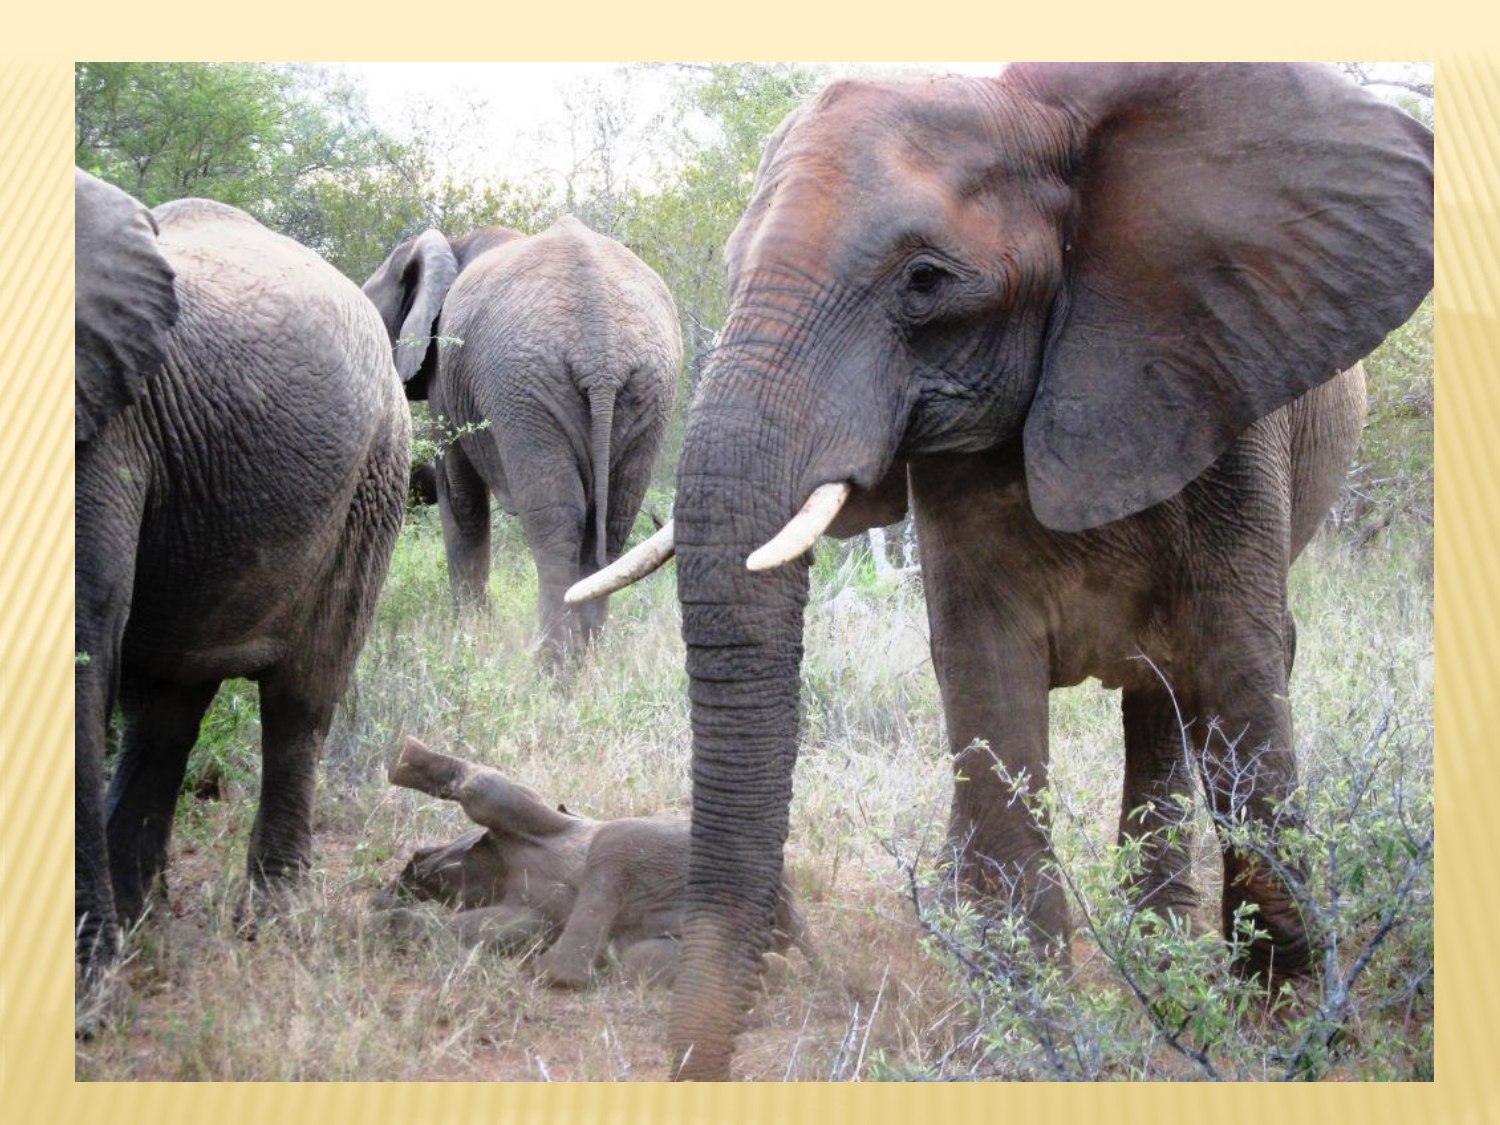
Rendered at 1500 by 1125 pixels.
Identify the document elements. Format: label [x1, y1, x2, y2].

picture [74, 62, 1434, 1082]
